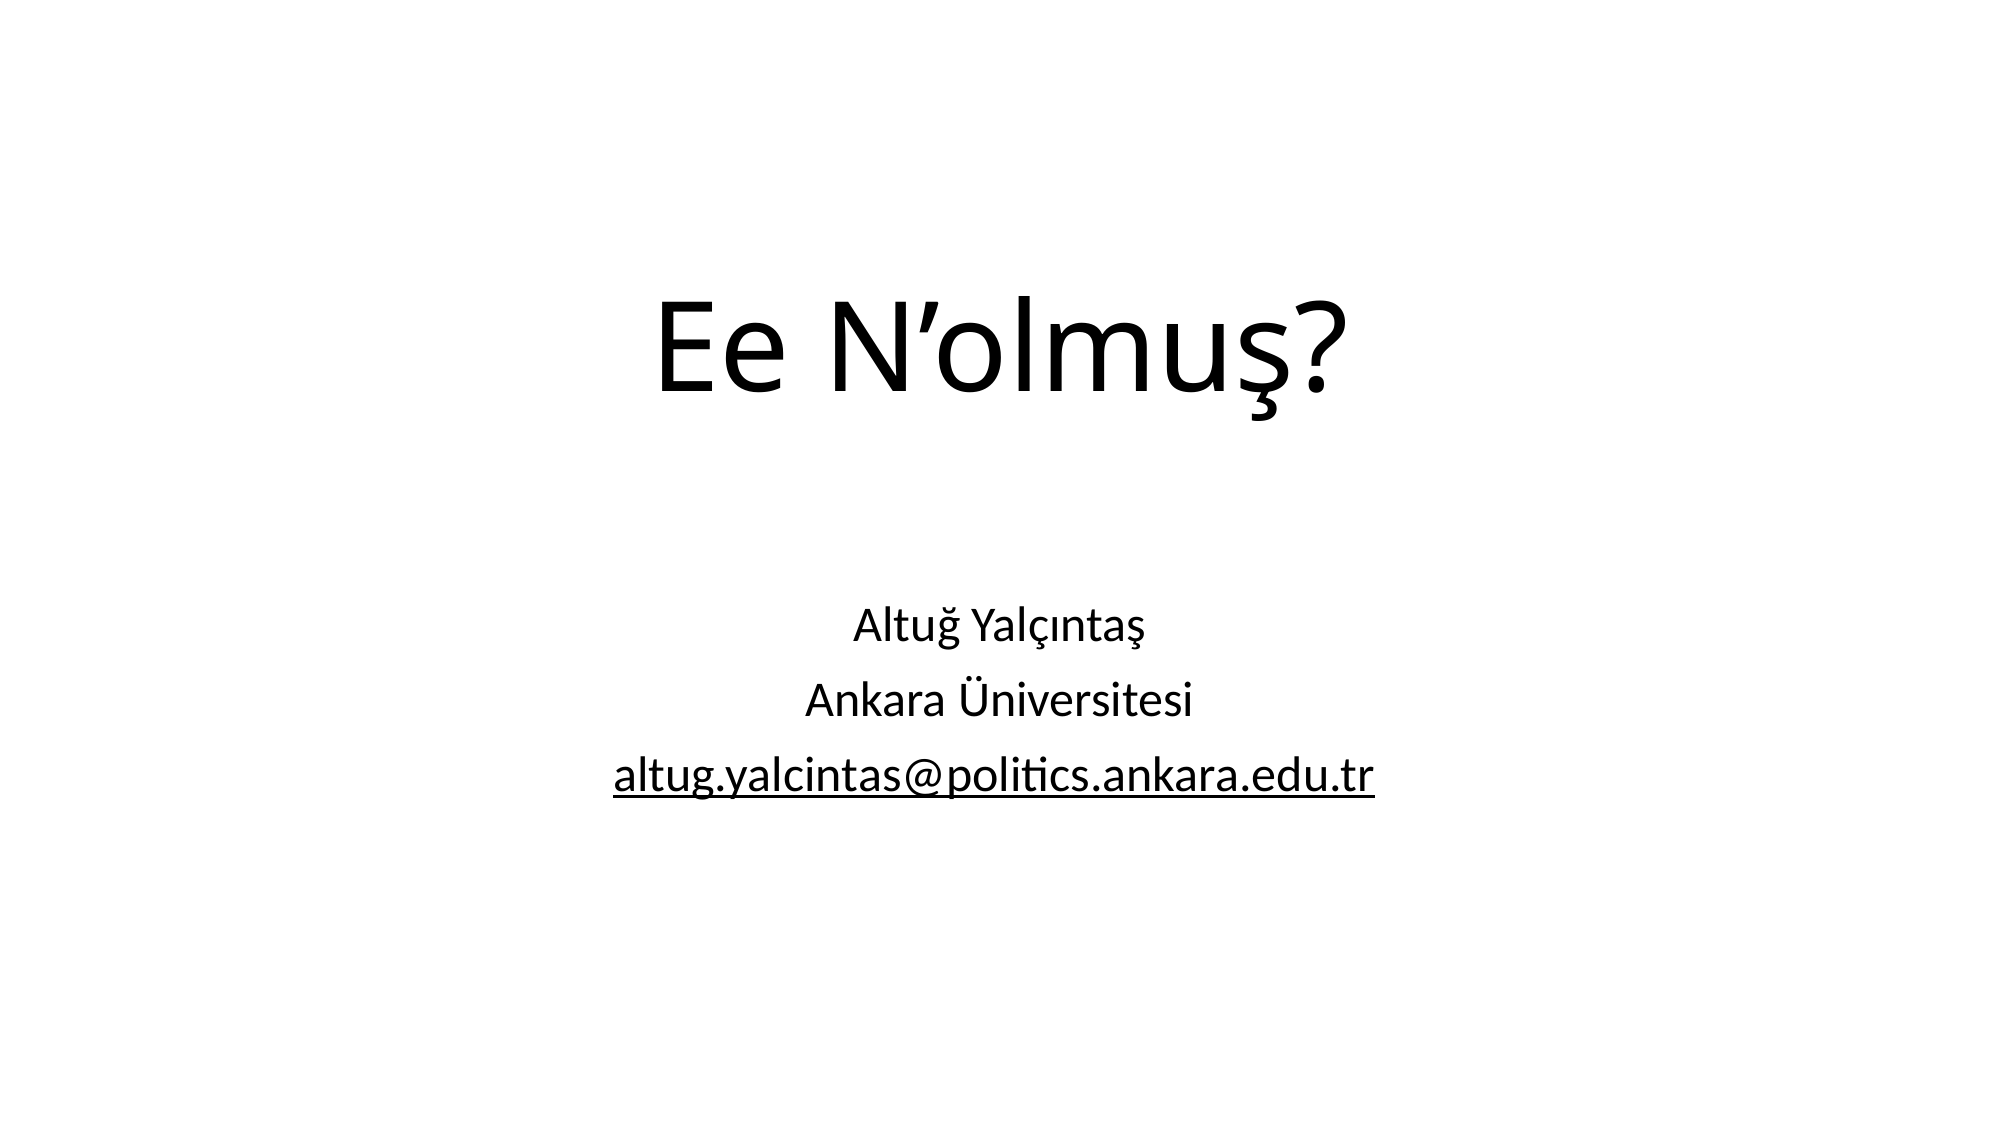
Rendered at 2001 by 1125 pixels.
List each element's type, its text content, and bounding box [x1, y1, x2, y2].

subtitle Altuğ Yalçıntaş Ankara Üniversitesi altug.yalcintas@politics.ankara.edu.tr [249, 590, 1750, 863]
title Ee N’olmuş? [249, 184, 1750, 576]
